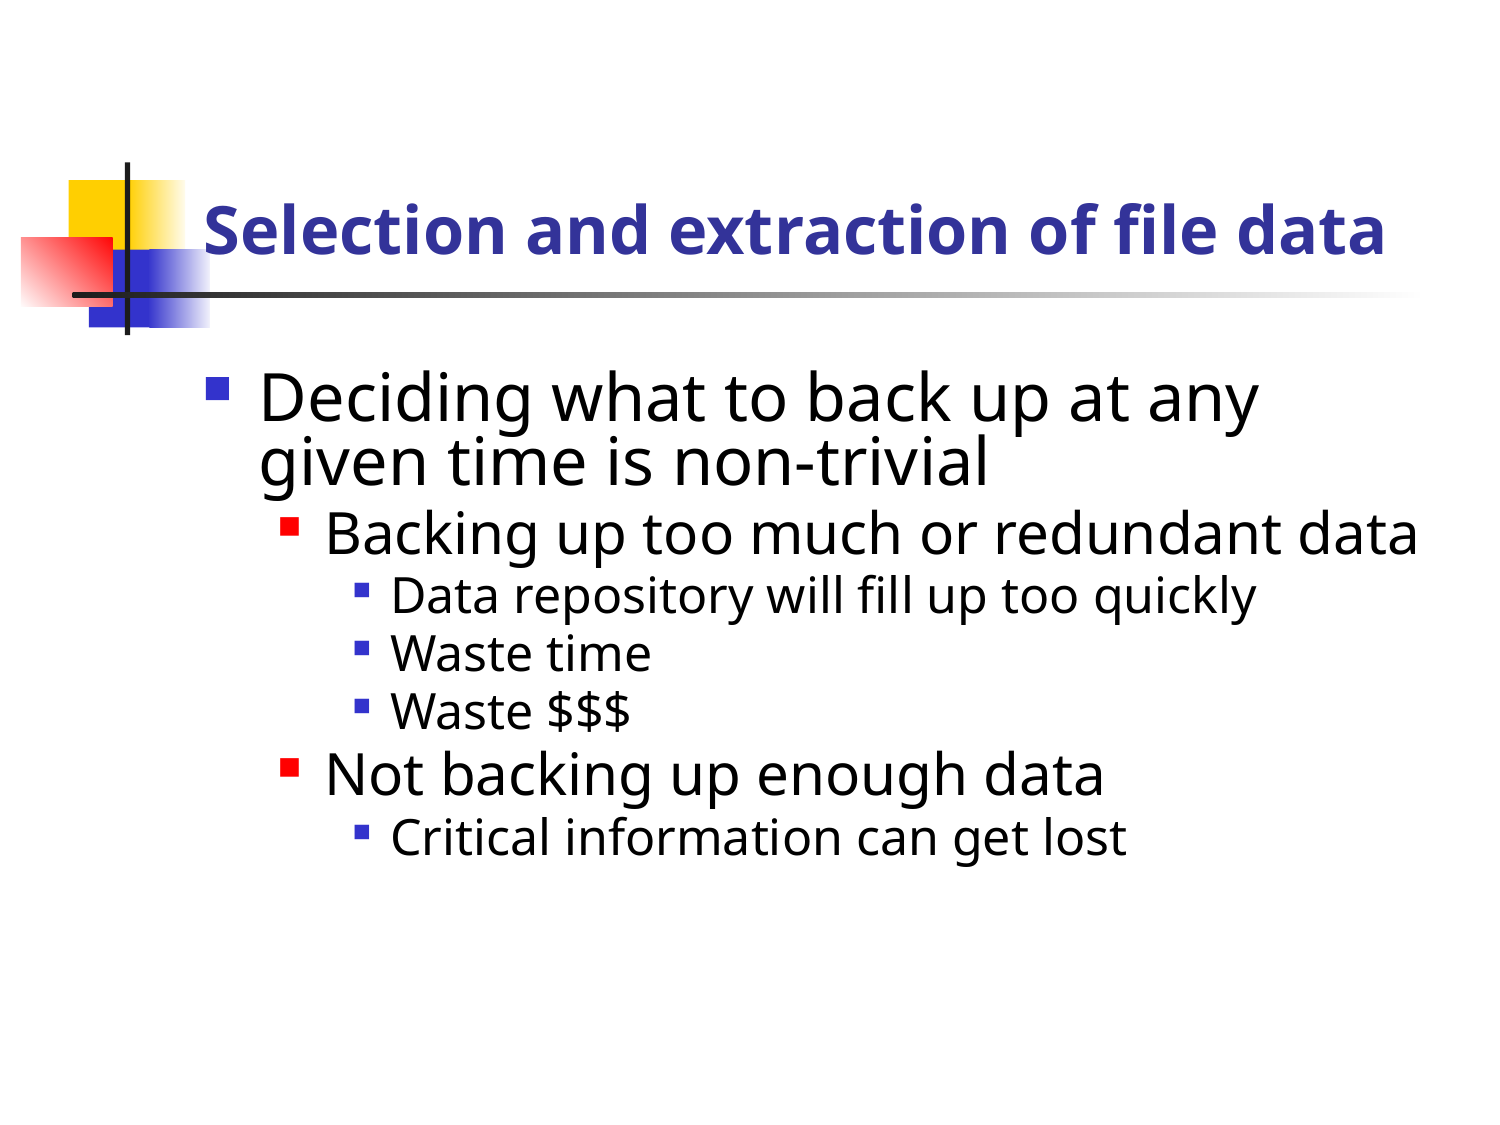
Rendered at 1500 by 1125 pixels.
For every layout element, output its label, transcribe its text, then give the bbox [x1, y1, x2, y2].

list Deciding what to back up at any given time is non-trivial Backing up too much or redundant data Data repository will fill up too quickly Waste time Waste $$$ Not backing up enough data Critical information can get lost [187, 362, 1463, 1063]
title Selection and extraction of file data [188, 34, 1468, 276]
